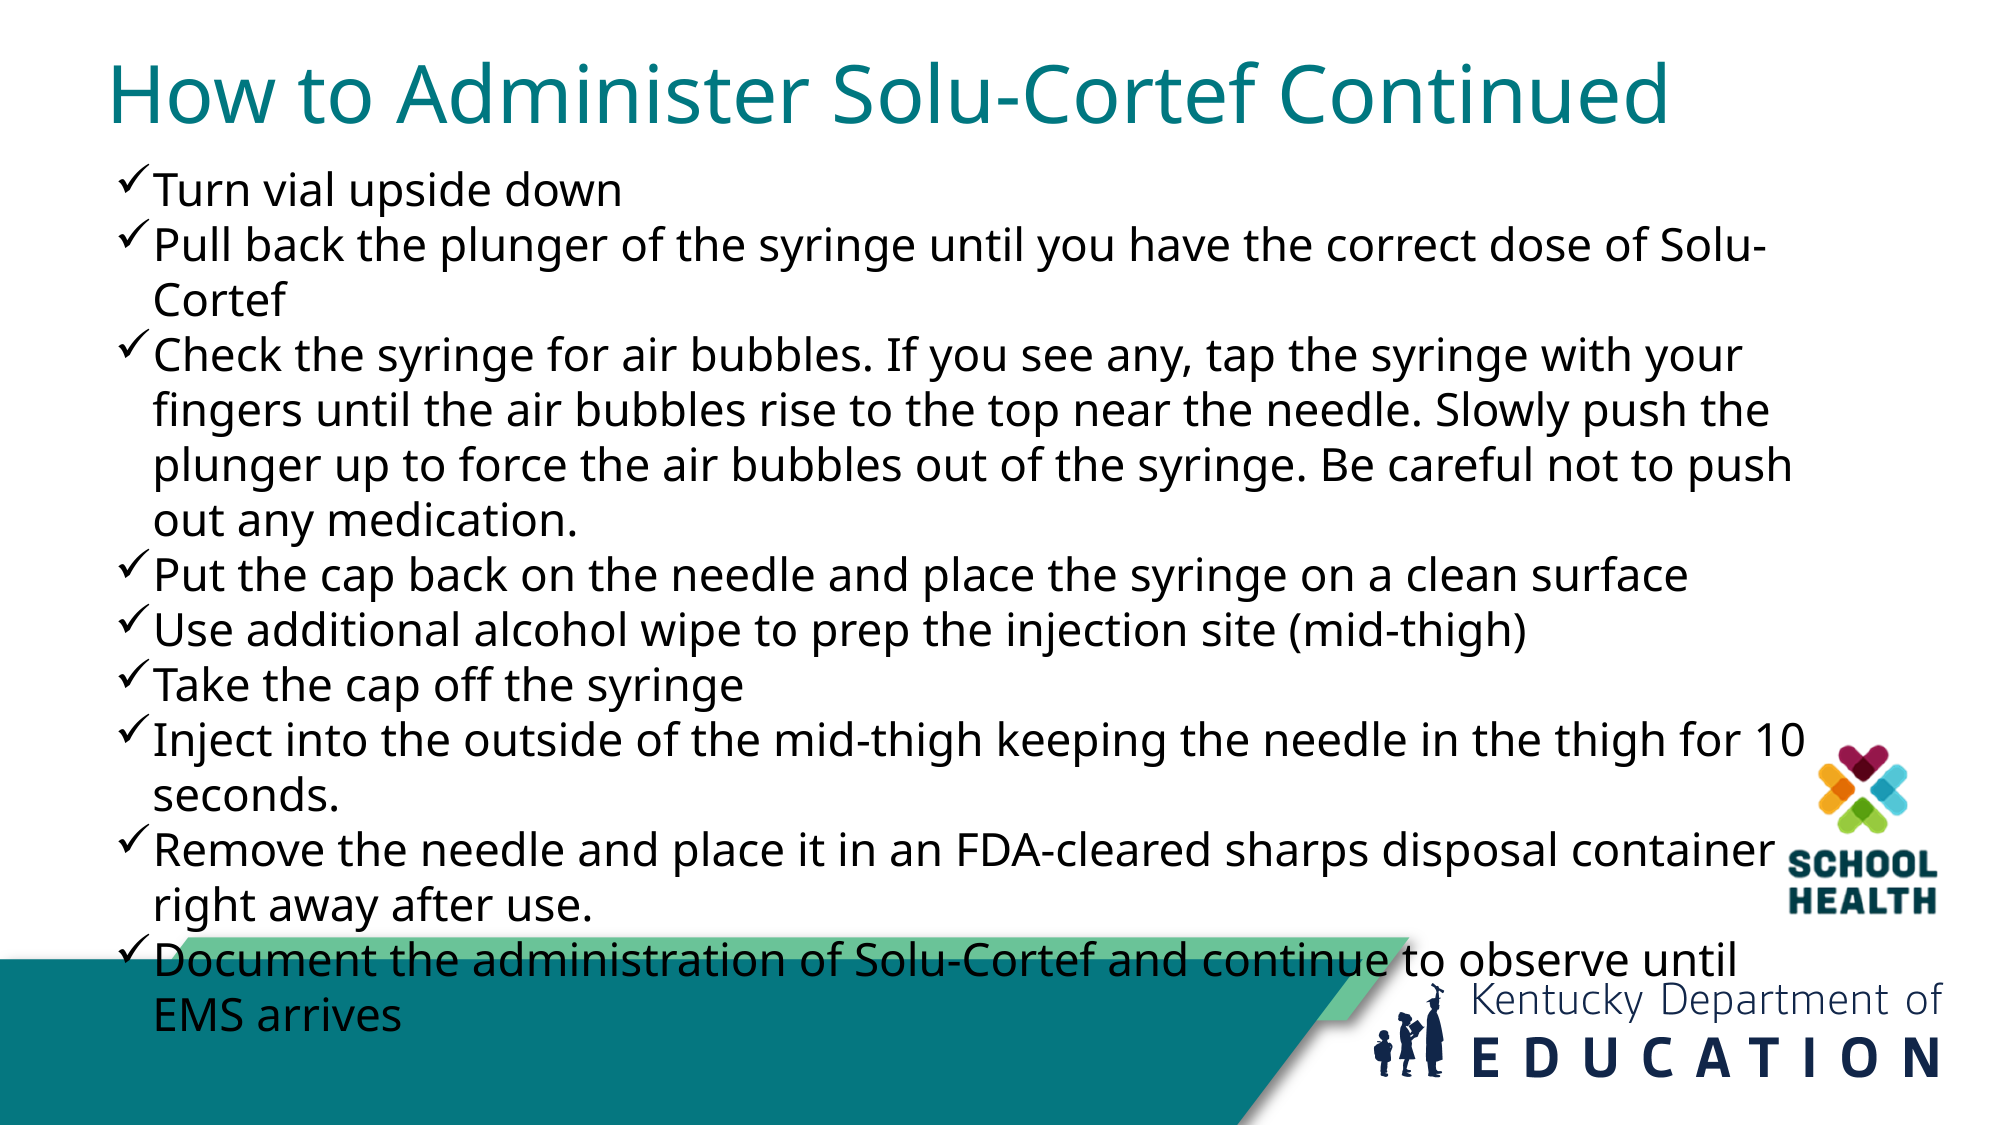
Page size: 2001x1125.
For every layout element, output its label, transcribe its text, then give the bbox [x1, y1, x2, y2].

title How to Administer Solu-Cortef Continued [91, 42, 1721, 153]
picture [0, 0, 2001, 1125]
list Turn vial upside down Pull back the plunger of the syringe until you have the correct dose of Solu-Cortef Check the syringe for air bubbles. If you see any, tap the syringe with your fingers until the air bubbles rise to the top near the needle. Slowly push the plunger up to force the air bubbles out of the syringe. Be careful not to push out any medication. Put the cap back on the needle and place the syringe on a clean surface Use additional alcohol wipe to prep the injection site (mid-thigh) Take the cap off the syringe Inject into the outside of the mid-thigh keeping the needle in the thigh for 10 seconds. Remove the needle and place it in an FDA-cleared sharps disposal container right away after use. Document the administration of Solu-Cortef and continue to observe until EMS arrives [24, 153, 1850, 928]
